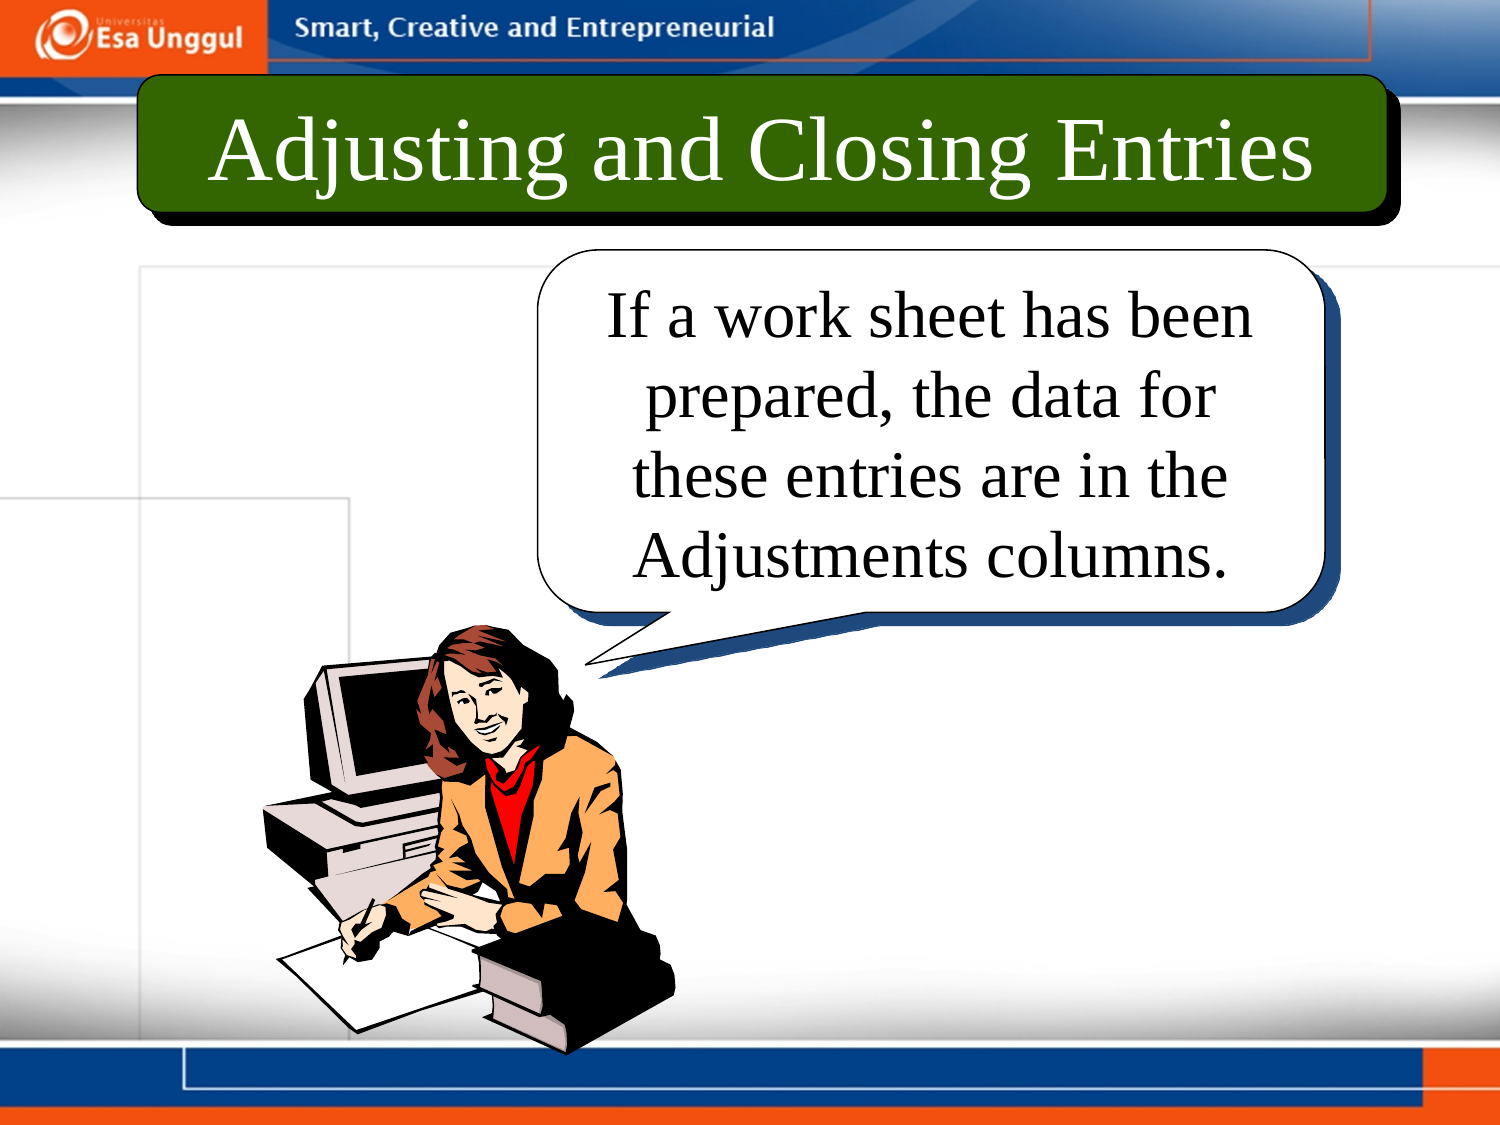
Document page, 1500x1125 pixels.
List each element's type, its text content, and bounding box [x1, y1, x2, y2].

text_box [262, 624, 676, 1056]
text_box Adjusting and Closing Entries [137, 74, 1388, 213]
picture [0, 0, 1500, 1125]
text_box If a work sheet has been prepared, the data for these entries are in the Adjustments columns. [537, 249, 1326, 648]
